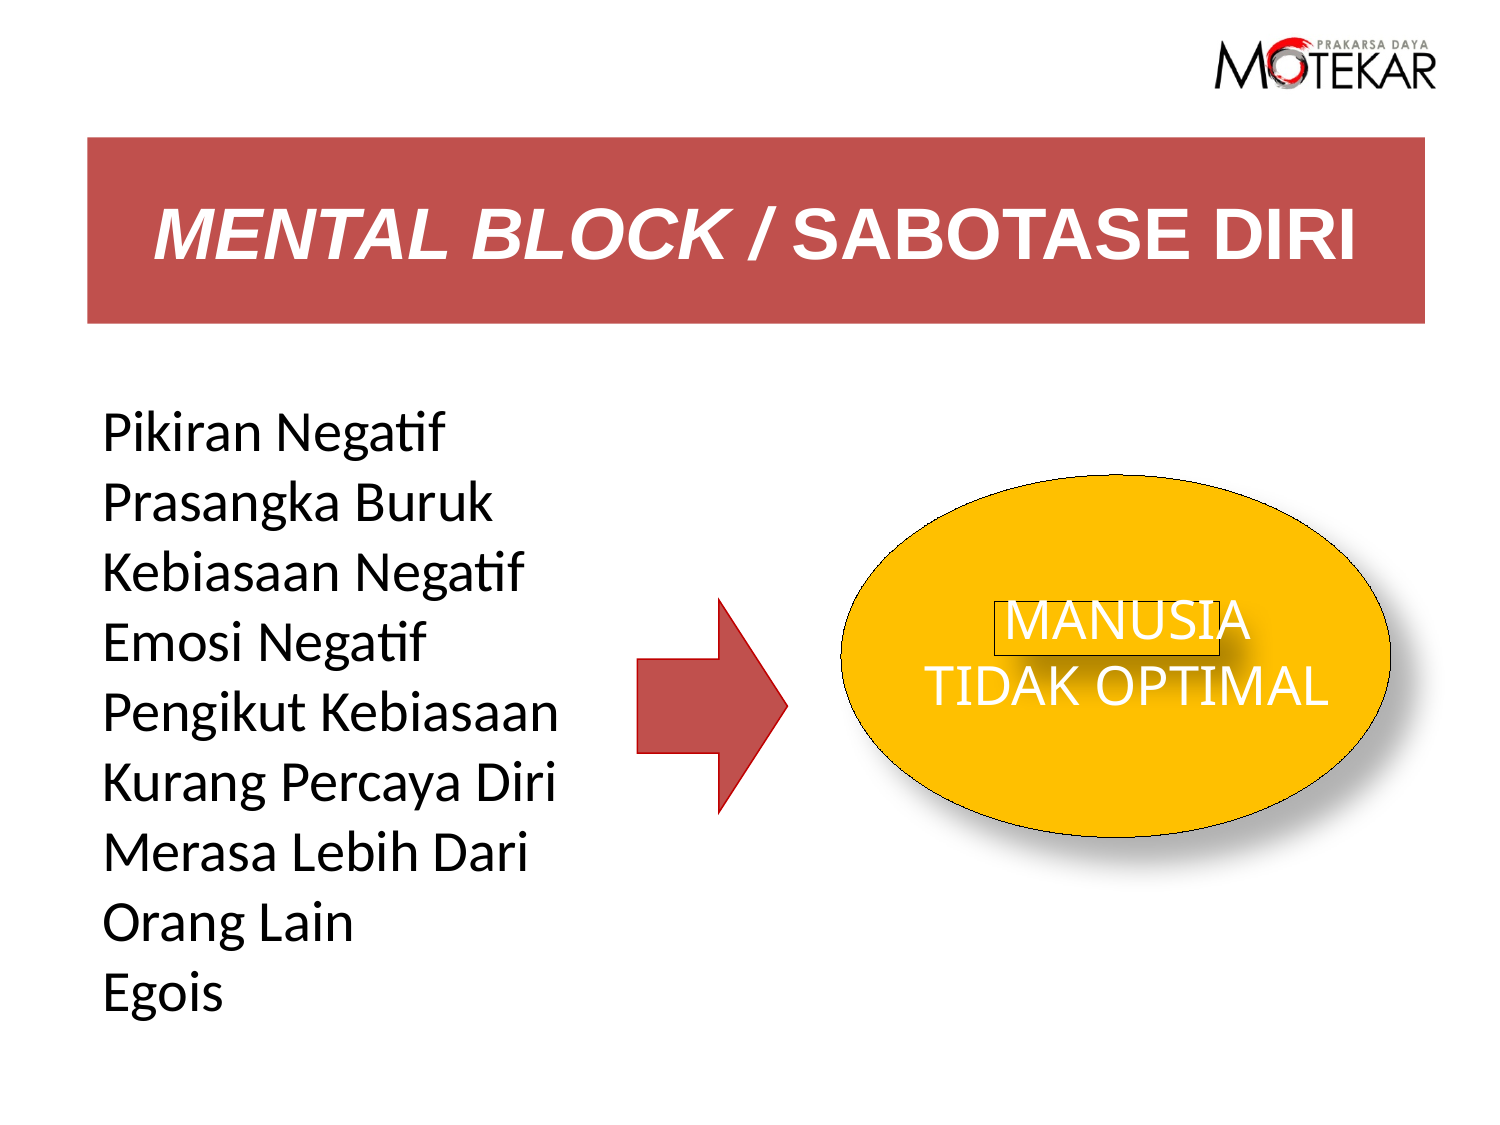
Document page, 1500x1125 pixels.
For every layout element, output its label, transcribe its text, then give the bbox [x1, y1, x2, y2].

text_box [840, 474, 1392, 838]
text_box Pikiran Negatif Prasangka Buruk Kebiasaan Negatif Emosi Negatif Pengikut Kebiasaan Kurang Percaya Diri Merasa Lebih Dari Orang Lain Egois [87, 386, 638, 1031]
text_box [638, 599, 788, 813]
text_box MENTAL BLOCK / SABOTASE DIRI [87, 137, 1425, 324]
picture [1199, 12, 1451, 116]
